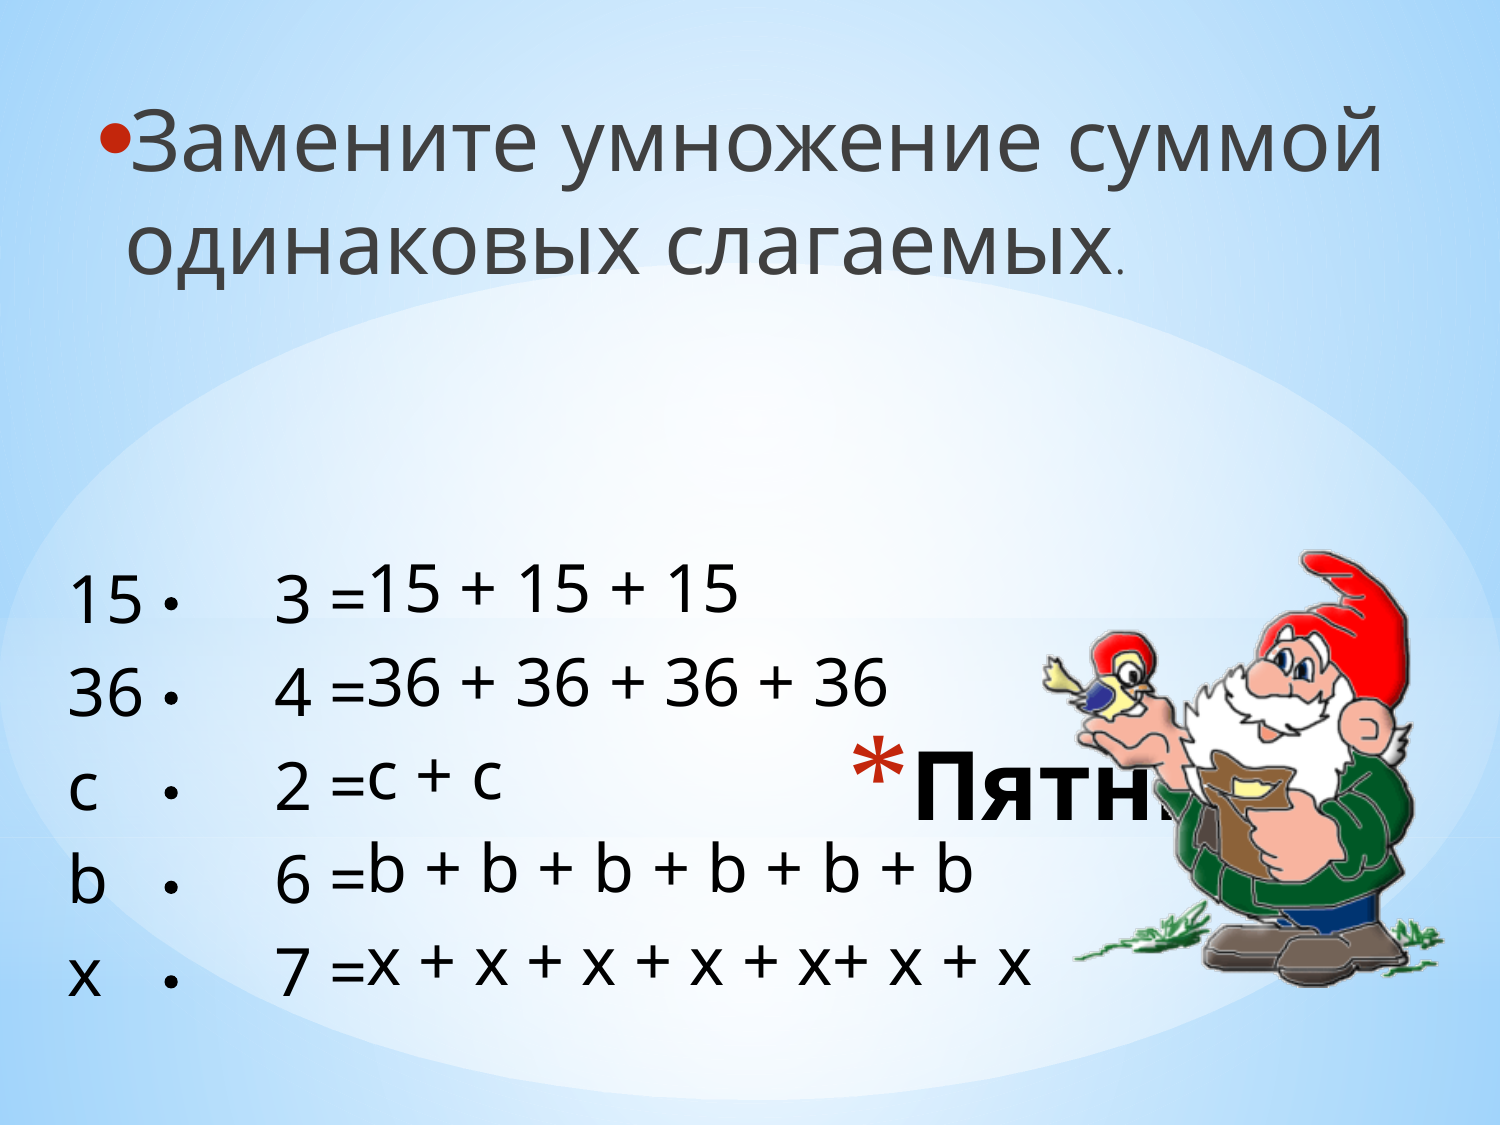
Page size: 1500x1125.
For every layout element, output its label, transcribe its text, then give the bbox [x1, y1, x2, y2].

text_box [165, 786, 177, 799]
picture [1042, 527, 1450, 989]
text_box [165, 692, 177, 705]
list Замените умножение суммой одинаковых слагаемых. [75, 78, 1425, 374]
text_box 15 + 15 + 15 36 + 36 + 36 + 36 с + с b + b + b + b + b + b x + x + x + x + x+ x + x [351, 445, 1262, 1036]
text_box [165, 597, 177, 610]
text_box [165, 881, 177, 894]
text_box [165, 976, 177, 988]
text_box 15 3 = 36 4 = с 2 = b 6 = x 7 = [53, 456, 351, 1024]
